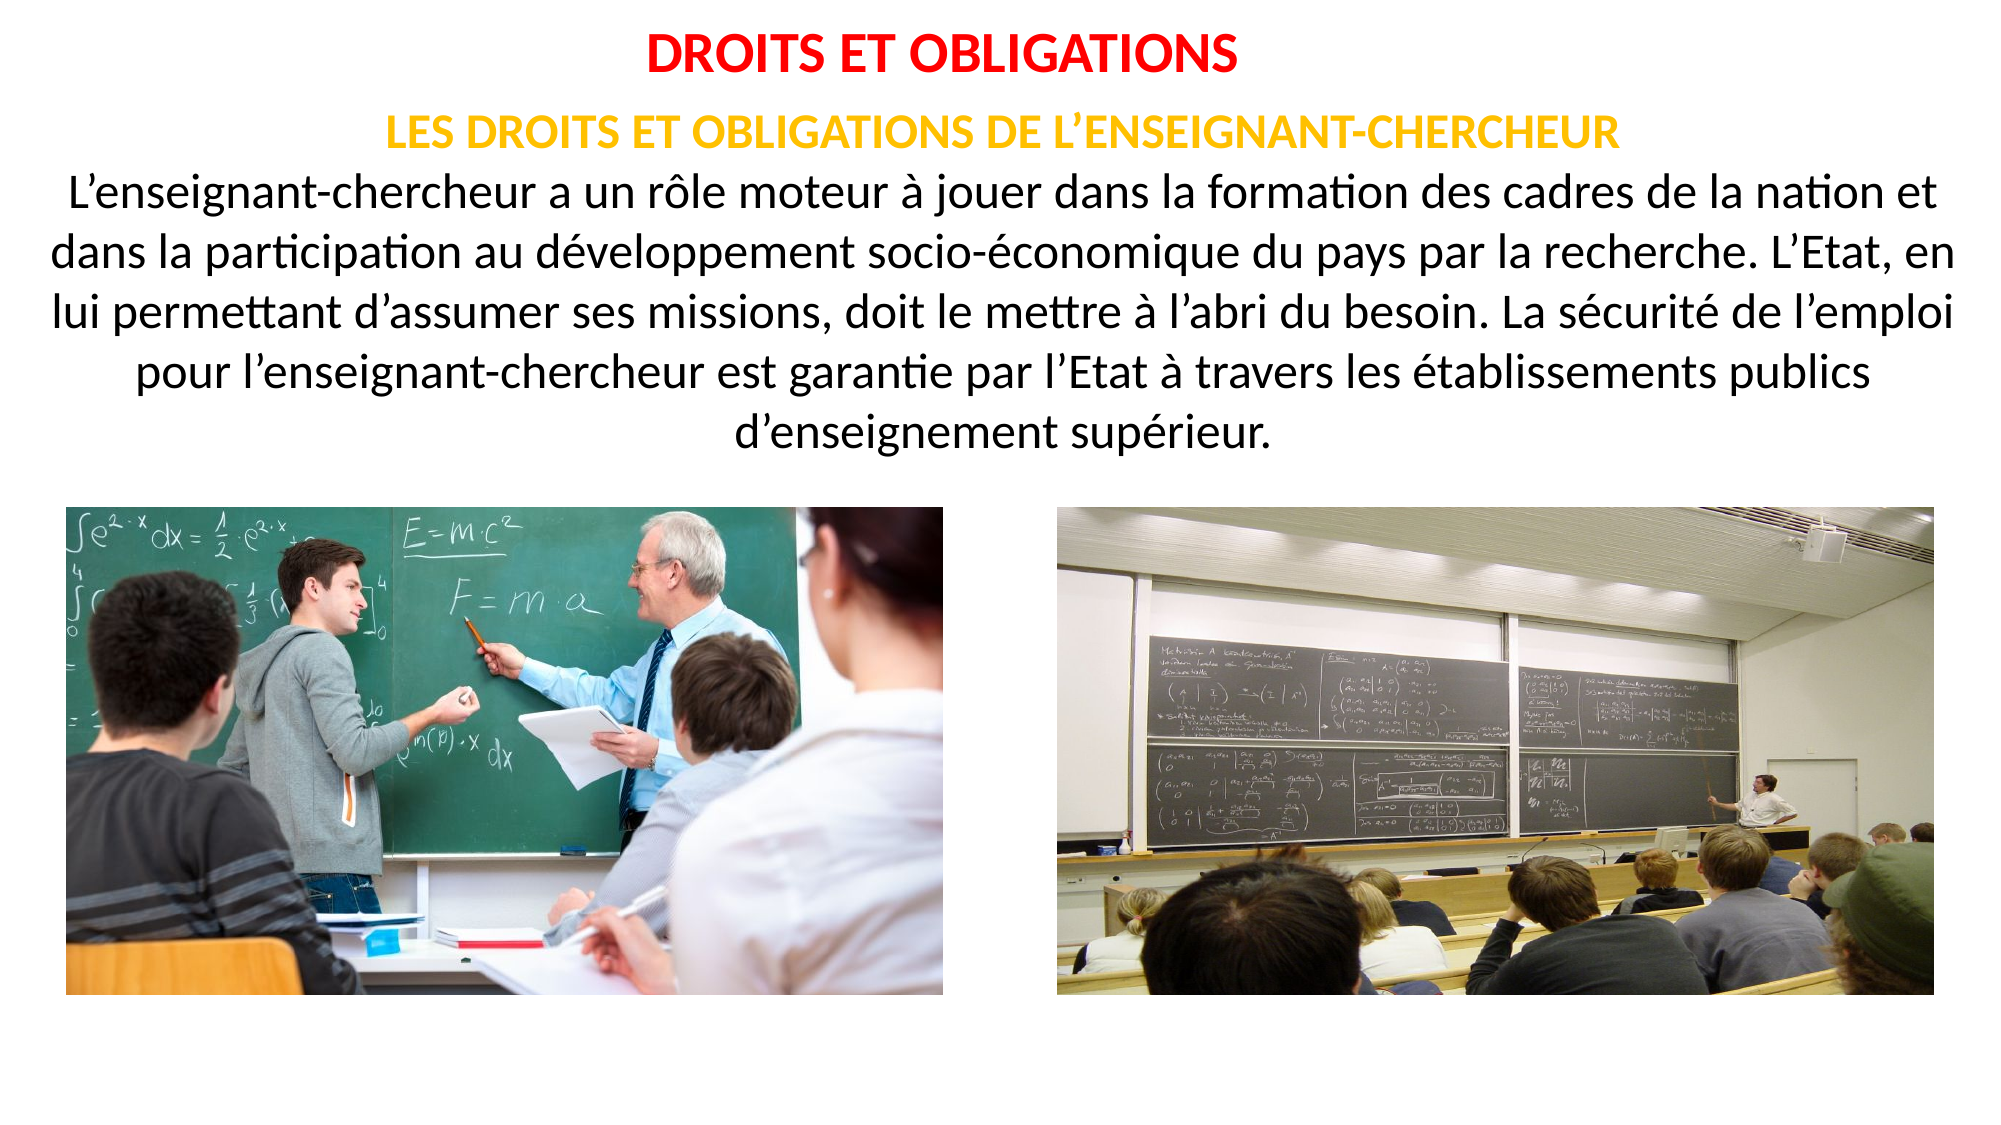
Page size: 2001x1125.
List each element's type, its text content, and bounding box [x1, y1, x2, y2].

picture [1057, 507, 1934, 995]
picture [66, 507, 943, 995]
text_box DROITS ET OBLIGATIONS [631, 7, 1255, 92]
text_box LES DROITS ET OBLIGATIONS DE L’ENSEIGNANT-CHERCHEUR L’enseignant-chercheur a un rôle moteur à jouer dans la formation des cadres de la nation et dans la participation au développement socio-économique du pays par la recherche. L’Etat, en lui permettant d’assumer ses missions, doit le mettre à l’abri du besoin. La sécurité de l’emploi pour l’enseignant-chercheur est garantie par l’Etat à travers les établissements publics d’enseignement supérieur. [29, 90, 1978, 466]
